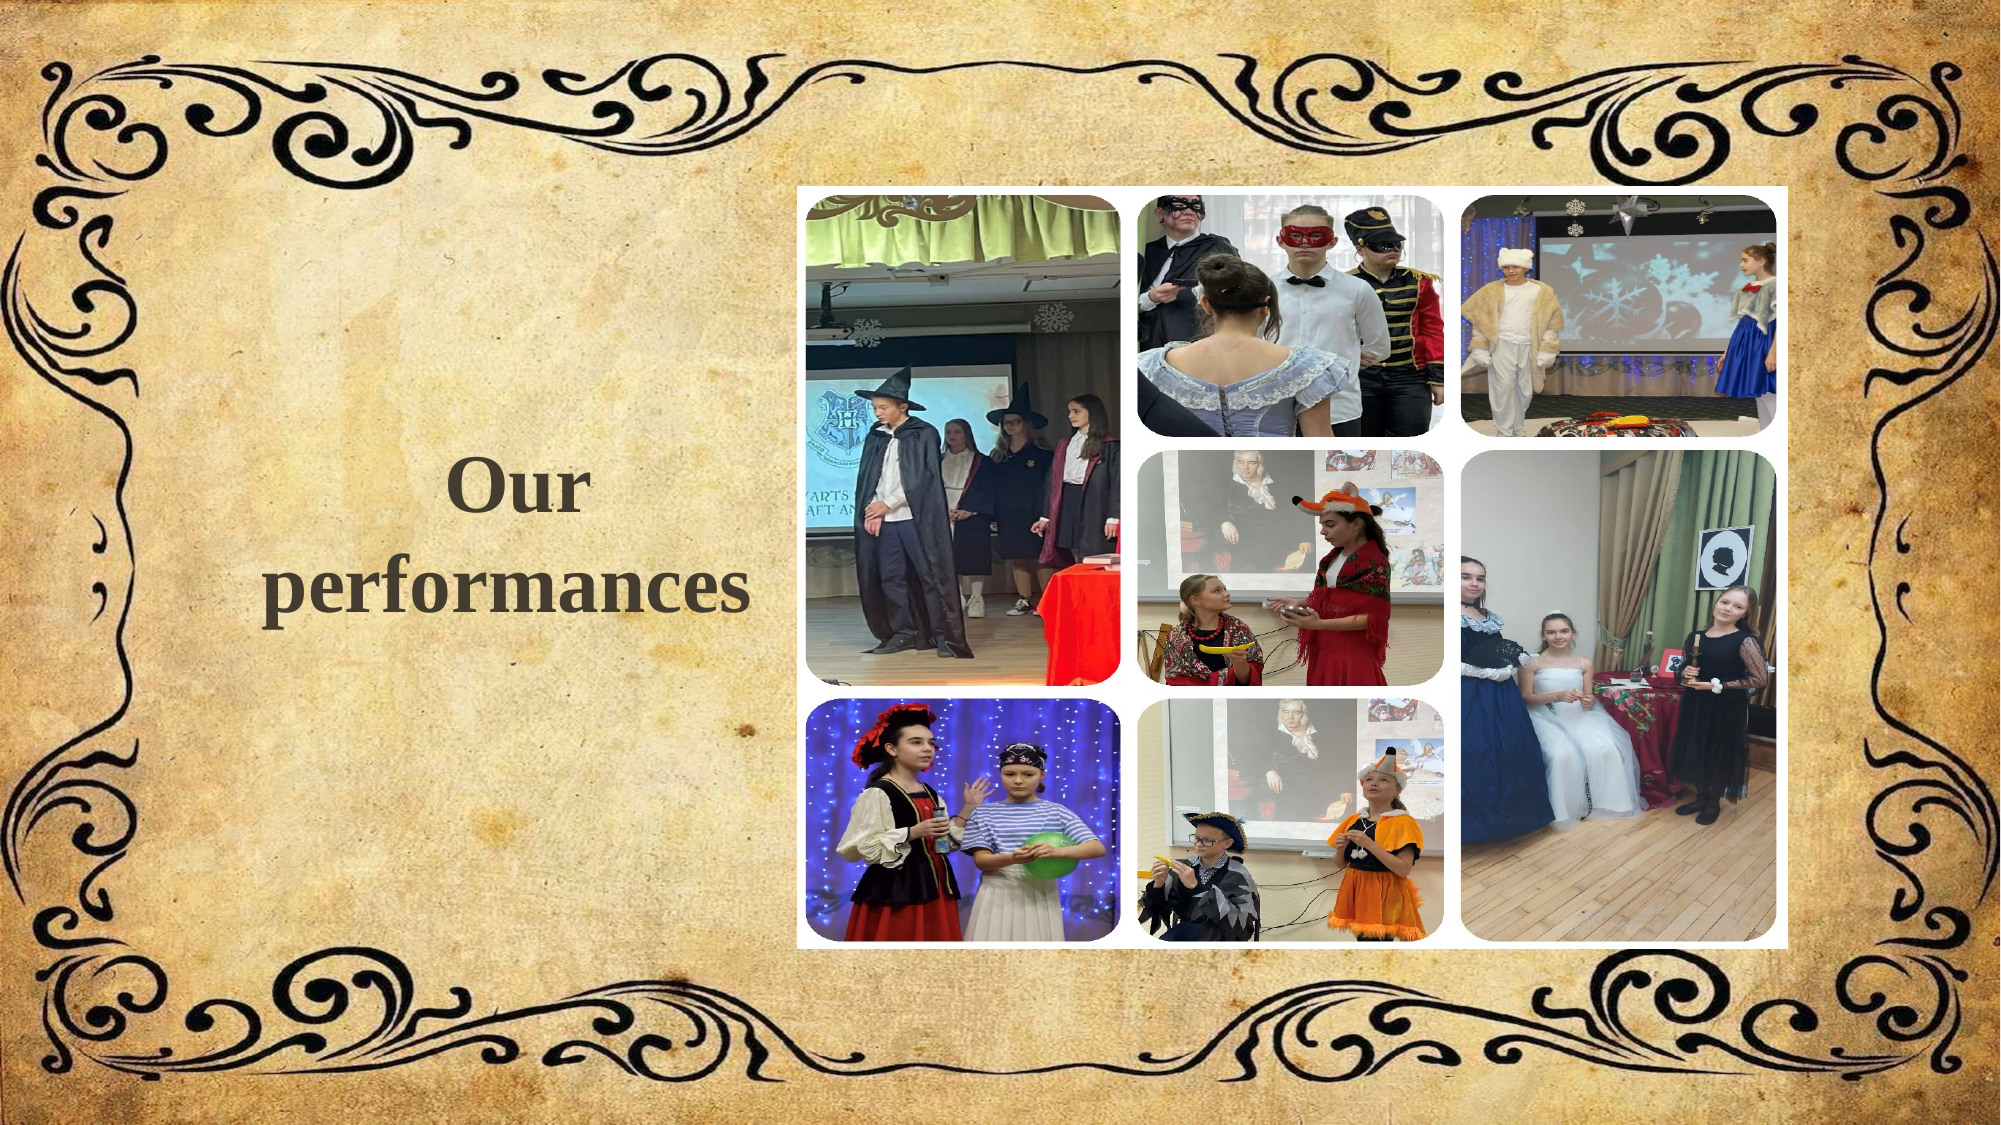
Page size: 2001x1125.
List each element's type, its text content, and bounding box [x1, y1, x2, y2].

text_box Our performances [196, 261, 797, 637]
picture [0, 0, 2001, 1125]
